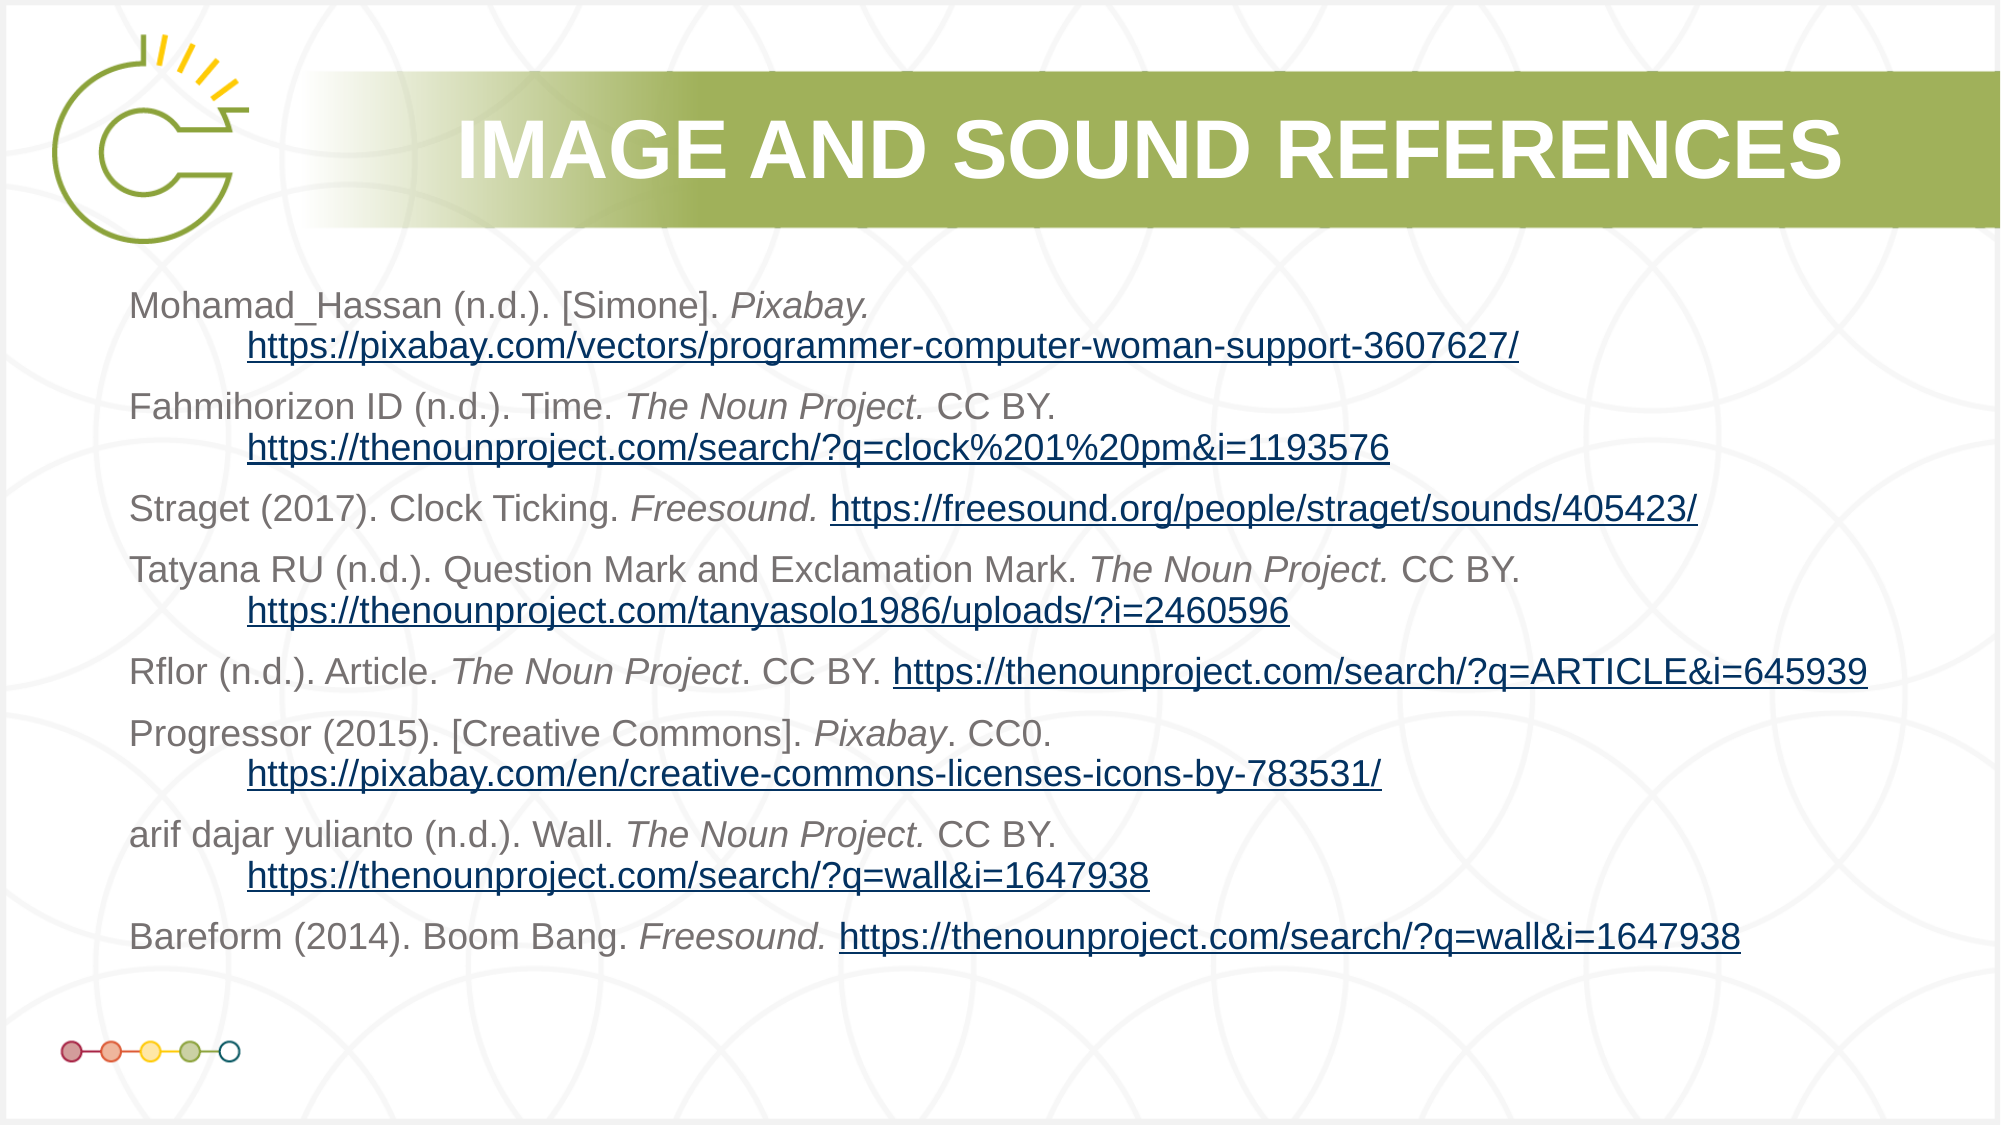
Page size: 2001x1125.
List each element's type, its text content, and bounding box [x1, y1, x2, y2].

list Mohamad_Hassan (n.d.). [Simone]. Pixabay. https://pixabay.com/vectors/programmer-computer-woman-support-3607627/ Fahmihorizon ID (n.d.). Time. The Noun Project. CC BY. https://thenounproject.com/search/?q=clock%201%20pm&i=1193576 Straget (2017). Clock Ticking. Freesound. https://freesound.org/people/straget/sounds/405423/ Tatyana RU (n.d.). Question Mark and Exclamation Mark. The Noun Project. CC BY. https://thenounproject.com/tanyasolo1986/uploads/?i=2460596 Rflor (n.d.). Article. The Noun Project. CC BY. https://thenounproject.com/search/?q=ARTICLE&i=645939 Progressor (2015). [Creative Commons]. Pixabay. CC0. https://pixabay.com/en/creative-commons-licenses-icons-by-783531/ arif dajar yulianto (n.d.). Wall. The Noun Project. CC BY. https://thenounproject.com/search/?q=wall&i=1647938 Bareform (2014). Boom Bang. Freesound. https://thenounproject.com/search/?q=wall&i=1647938 [114, 278, 1957, 1017]
picture [0, 0, 2001, 1125]
